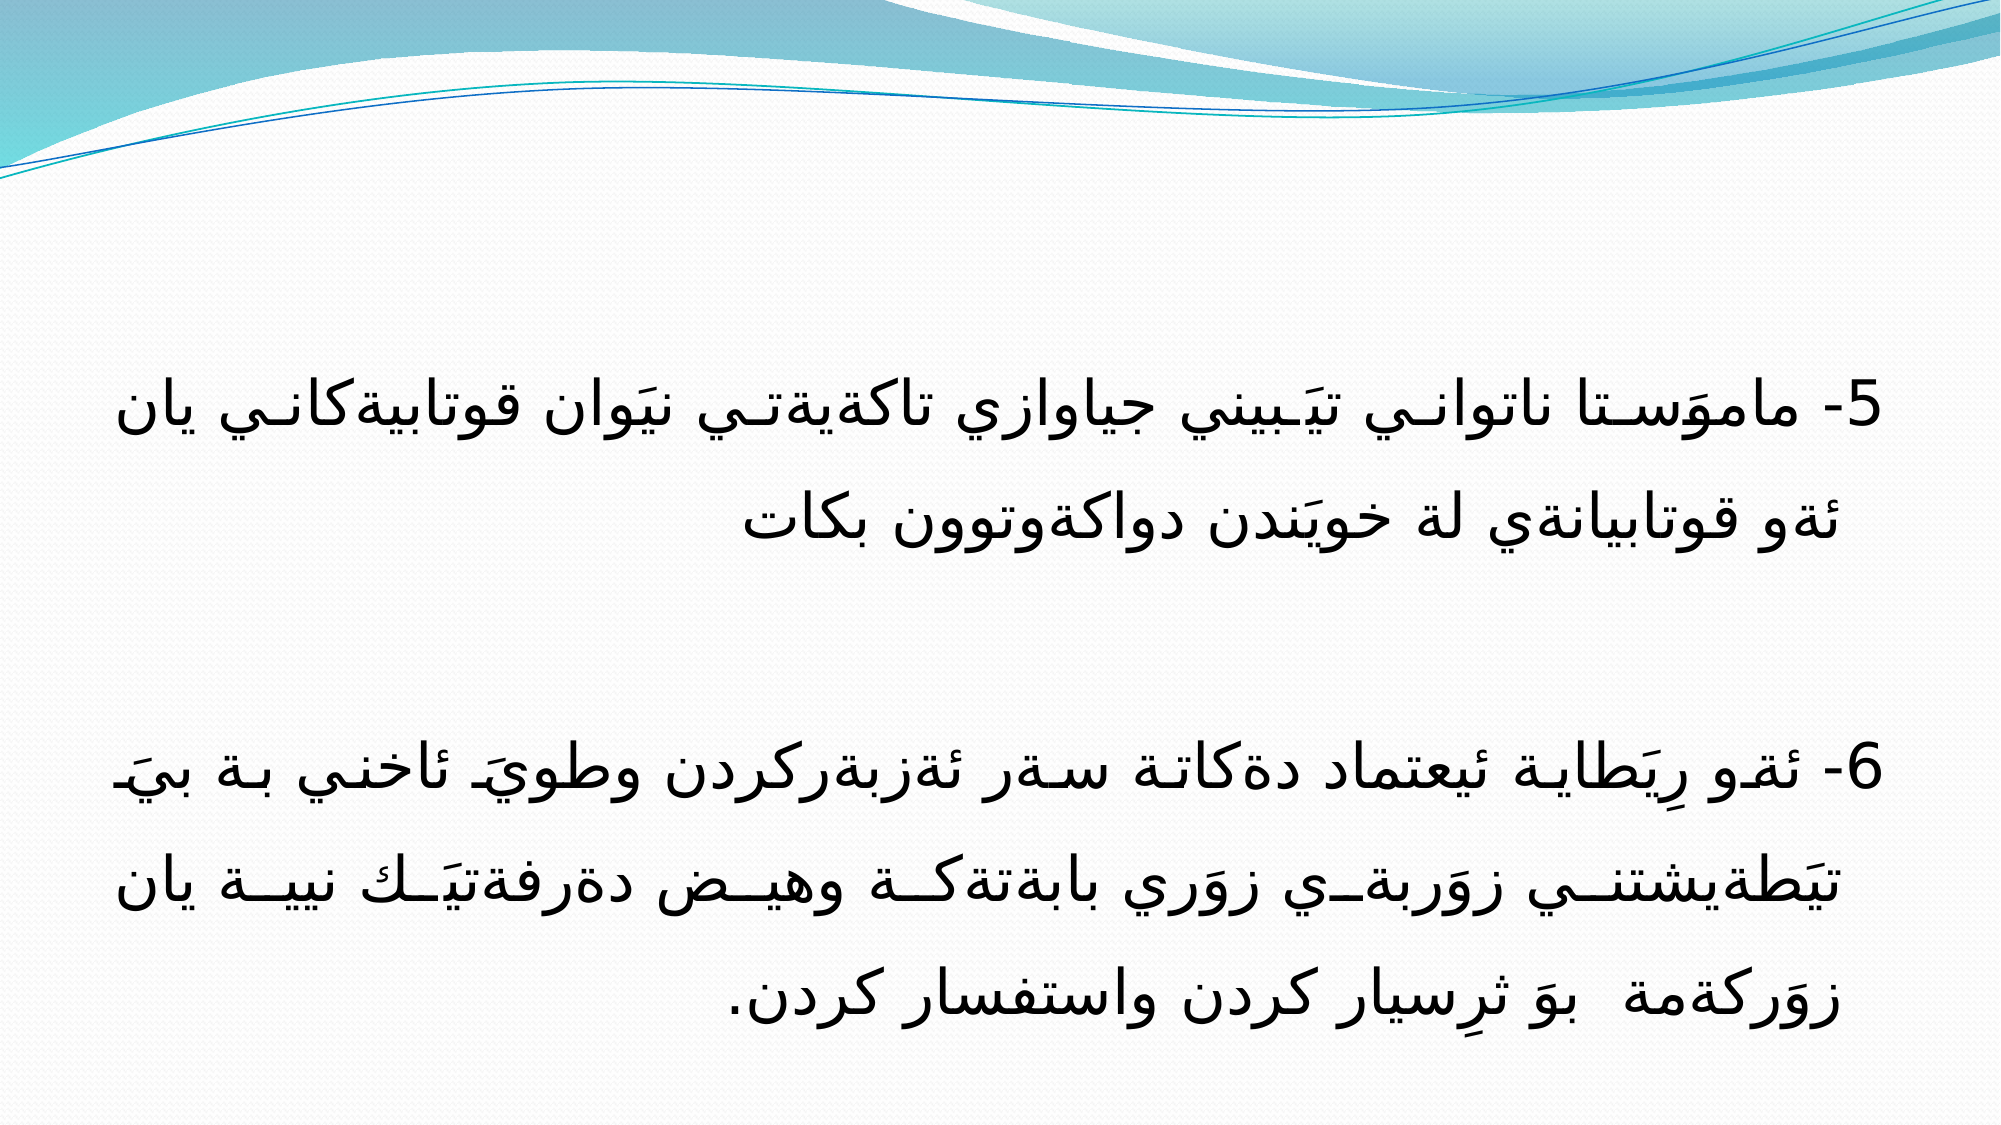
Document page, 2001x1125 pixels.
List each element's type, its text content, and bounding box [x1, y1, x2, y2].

list 5- ماموَستا ناتواني تيَبيني جياوازي تاكةيةتي نيَوان قوتابيةكاني يان ئةو قوتابيانةي لة خويَندن دواكةوتوون بكات 6- ئةو رِيَطاية ئيعتماد دةكاتة سةر ئةزبةركردن وطويَ ئاخني بة بيَ تيَطةيشتني زوَربةي زوَري بابةتةكة وهيض دةرفةتيَك نيية يان زوَركةمة بوَ ثرِسيار كردن واستفسار كردن. [99, 317, 1900, 1038]
